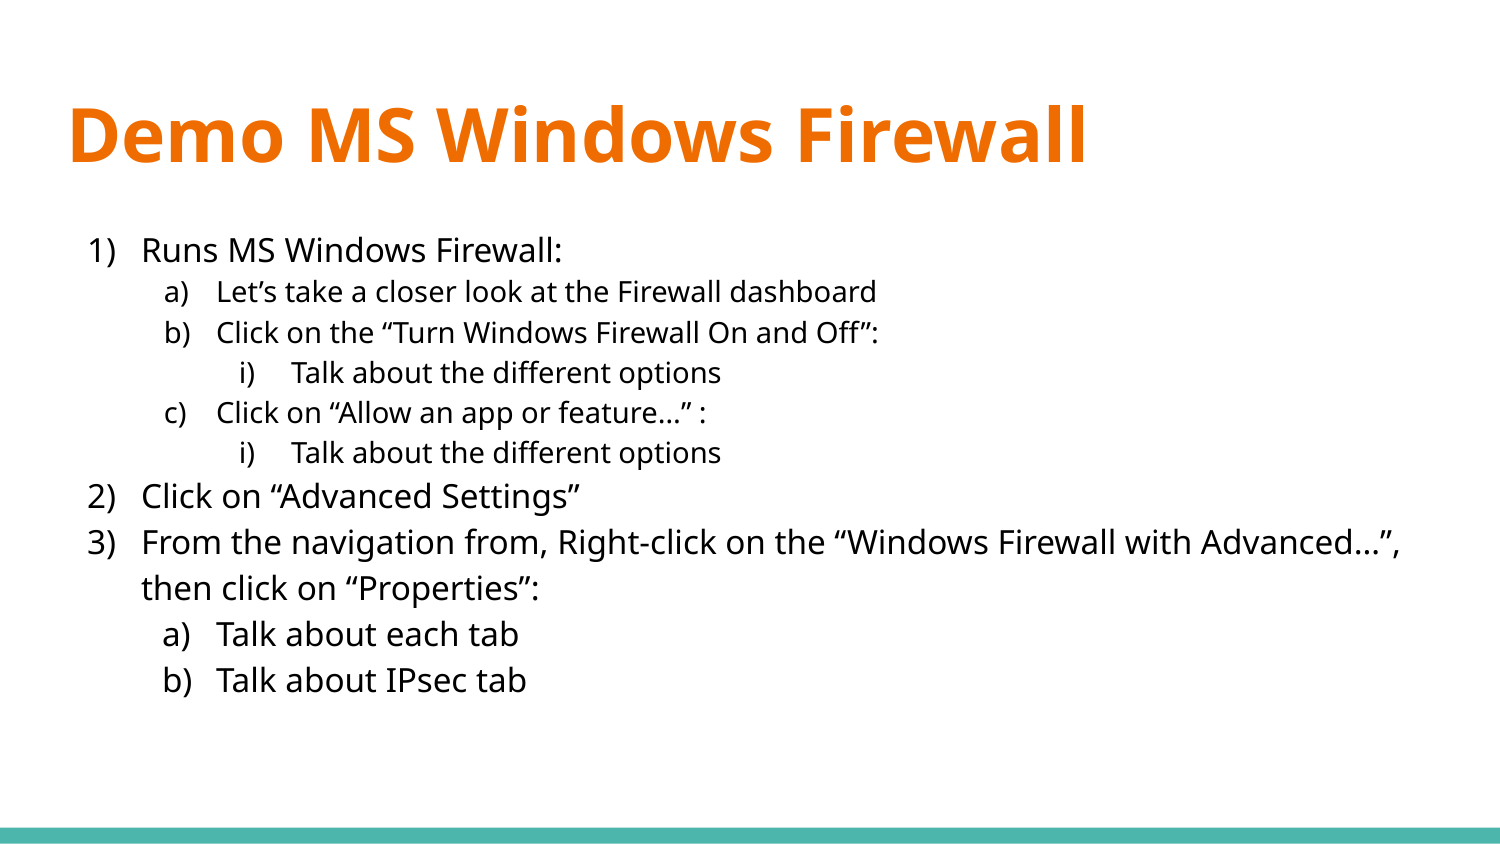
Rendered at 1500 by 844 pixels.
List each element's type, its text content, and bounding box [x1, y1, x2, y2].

list Runs MS Windows Firewall: Let’s take a closer look at the Firewall dashboard Click on the “Turn Windows Firewall On and Off”: Talk about the different options Click on “Allow an app or feature…” : Talk about the different options Click on “Advanced Settings” From the navigation from, Right-click on the “Windows Firewall with Advanced…”, then click on “Properties”: Talk about each tab Talk about IPsec tab [51, 207, 1449, 778]
title Demo MS Windows Firewall [51, 72, 1449, 189]
